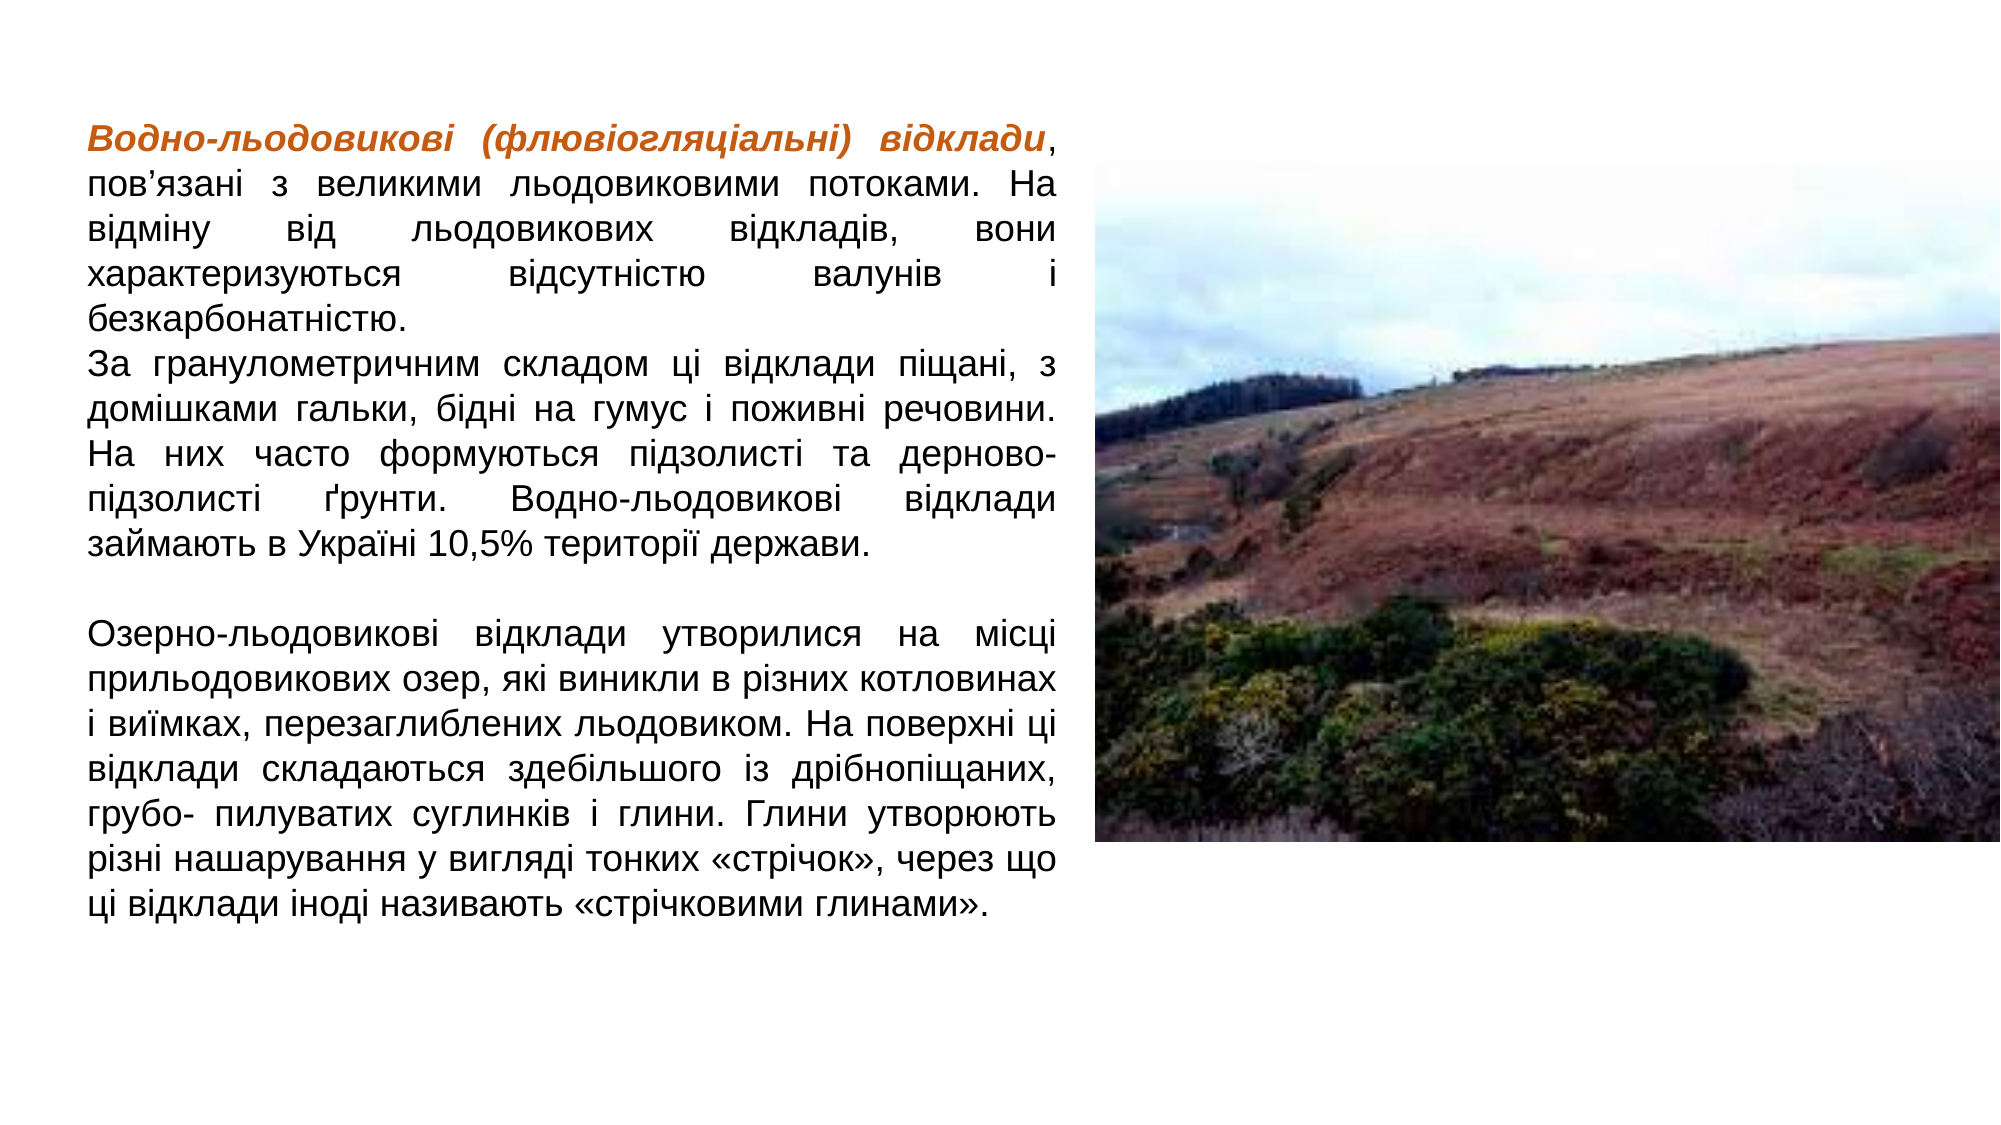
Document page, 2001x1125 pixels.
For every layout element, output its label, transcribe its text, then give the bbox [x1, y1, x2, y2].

text_box Водно-льодовикові (флювіогляціальні) відклади, пов’язані з великими льодовиковими потоками. На відміну від льодовикових відкладів, вони характеризуються відсутністю валунів і безкарбонатністю. За гранулометричним складом ці відклади піщані, з домішками гальки, бідні на гумус і поживні речовини. На них часто формуються підзолисті та дерново-підзолисті ґрунти. Водно-льодовикові відклади займають в Україні 10,5% території держави. Озерно-льодовикові відклади утворилися на місці прильодовикових озер, які виникли в різних котловинах і виїмках, перезаглиблених льодовиком. На поверхні ці відклади складаються здебільшого із дрібнопіщаних, грубо- пилуватих суглинків і глини. Глини утворюють різні нашарування у вигляді тонких «стрічок», через що ці відклади іноді називають «стрічковими глинами». [72, 106, 1073, 931]
picture [1095, 163, 2000, 842]
